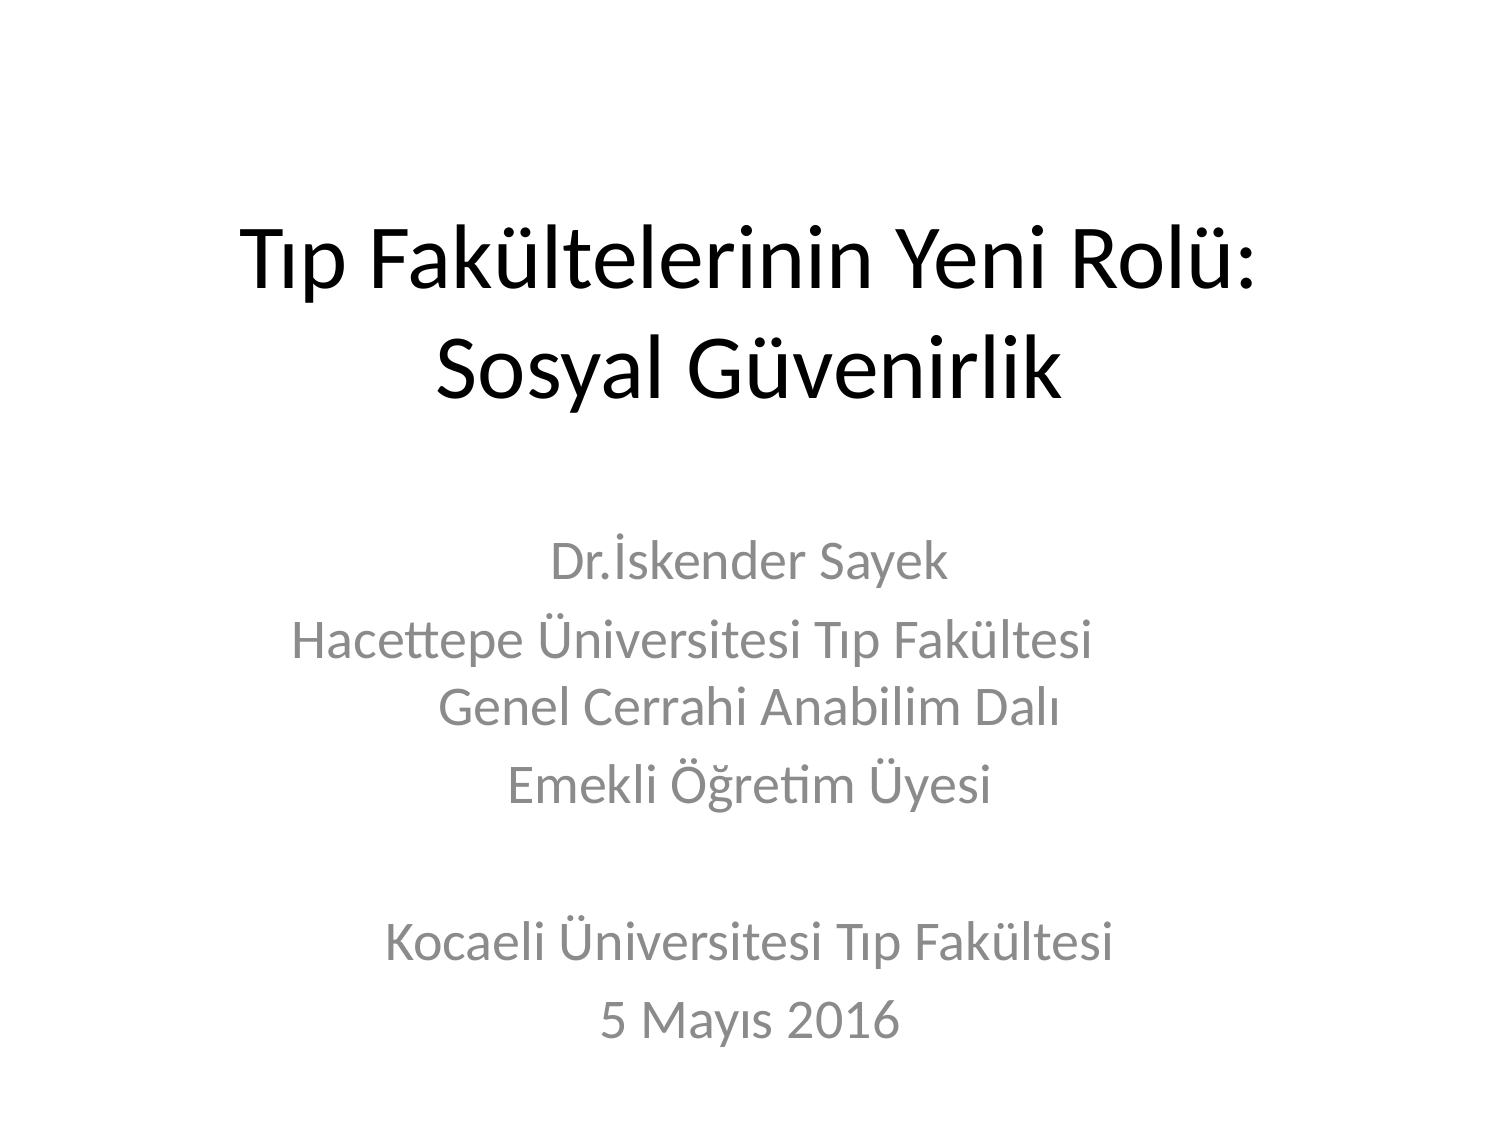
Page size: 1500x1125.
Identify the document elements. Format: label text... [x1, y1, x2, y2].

title Tıp Fakültelerinin Yeni Rolü: Sosyal Güvenirlik [112, 186, 1388, 428]
subtitle Dr.İskender Sayek Hacettepe Üniversitesi Tıp Fakültesi Genel Cerrahi Anabilim Dalı Emekli Öğretim Üyesi Kocaeli Üniversitesi Tıp Fakültesi 5 Mayıs 2016 [225, 516, 1275, 1060]
